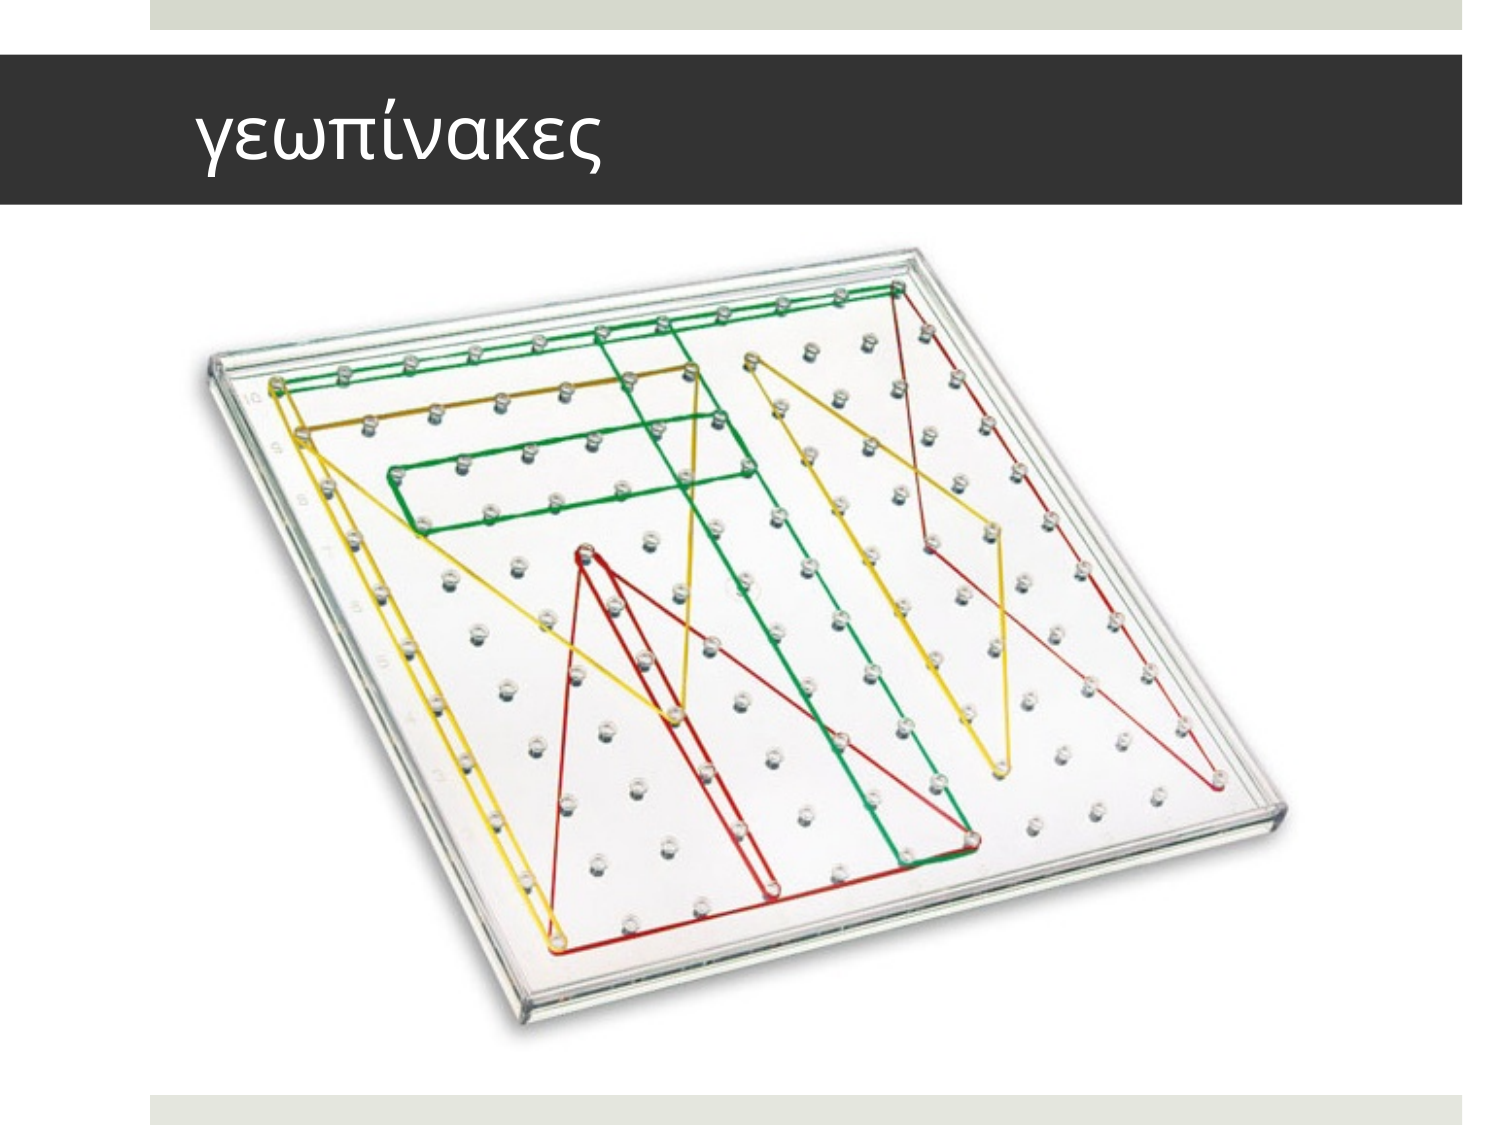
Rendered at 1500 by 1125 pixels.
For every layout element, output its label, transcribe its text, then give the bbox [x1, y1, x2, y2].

picture [179, 232, 1326, 1053]
title γεωπίνακες [0, 54, 1463, 205]
